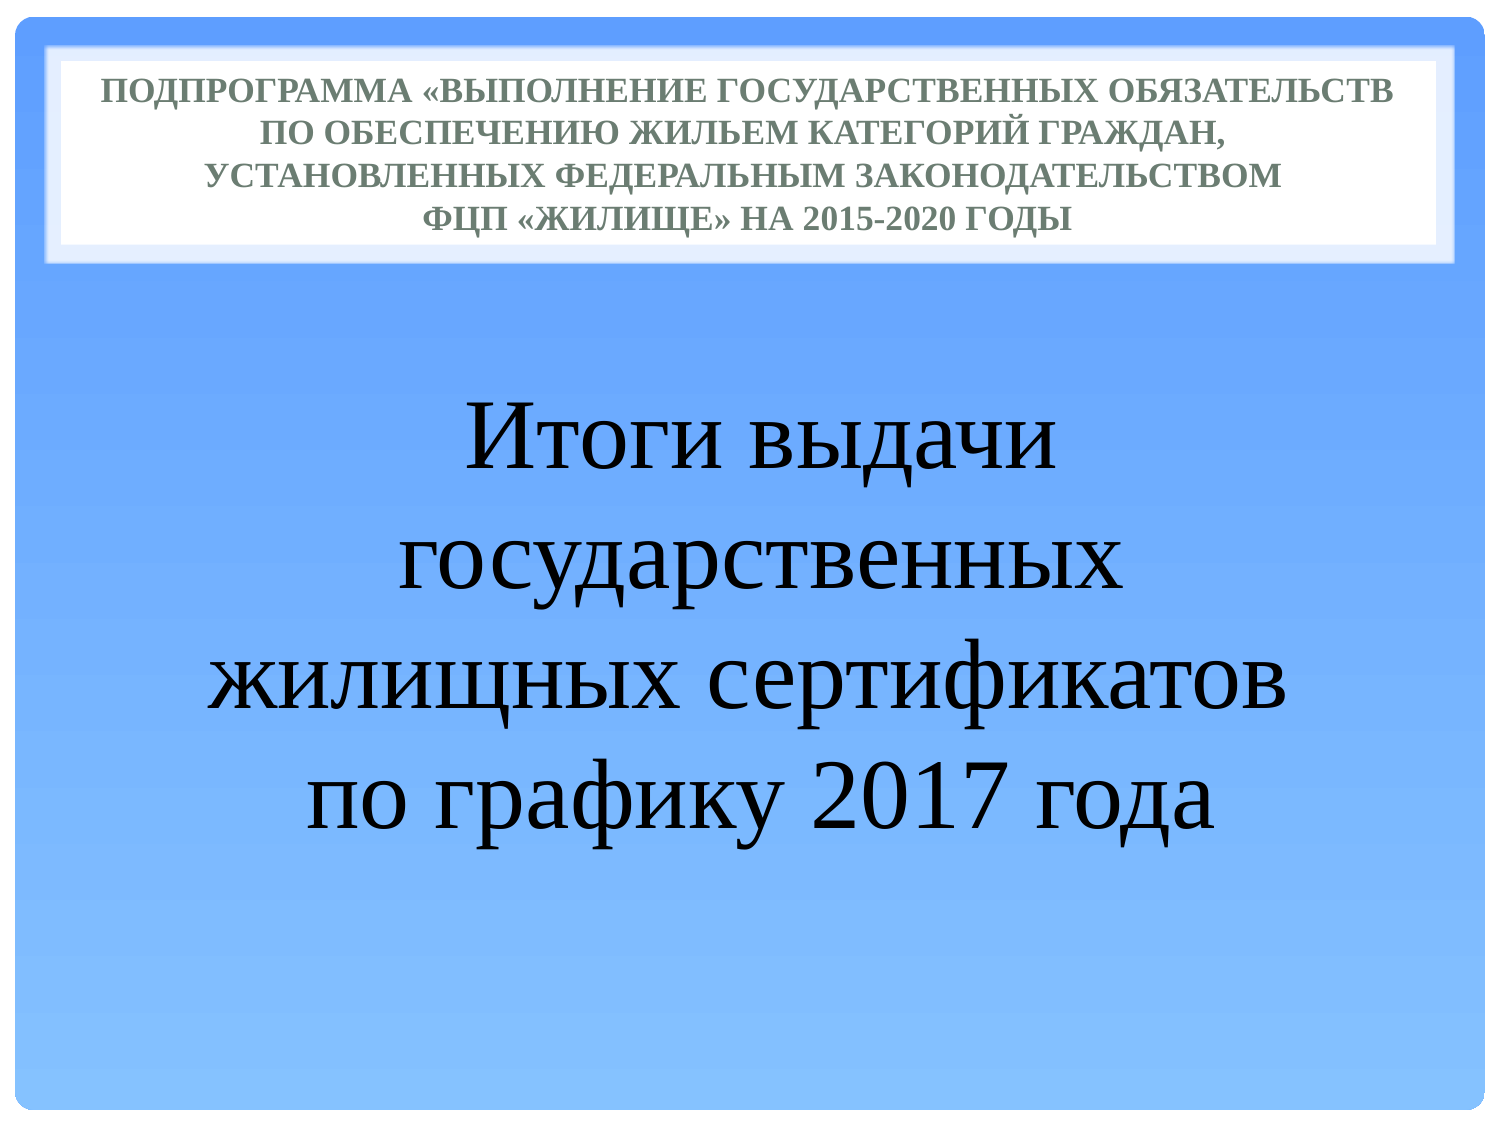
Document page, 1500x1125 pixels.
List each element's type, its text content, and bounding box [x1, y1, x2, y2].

title Подпрограмма «Выполнение государственных обязательств по обеспечению жильем категорий граждан, установленных федеральным законодательством ФЦП «Жилище» на 2015-2020 годы [69, 66, 1425, 238]
text_box Итоги выдачи государственных жилищных сертификатов по графику 2017 года [171, 361, 1353, 857]
